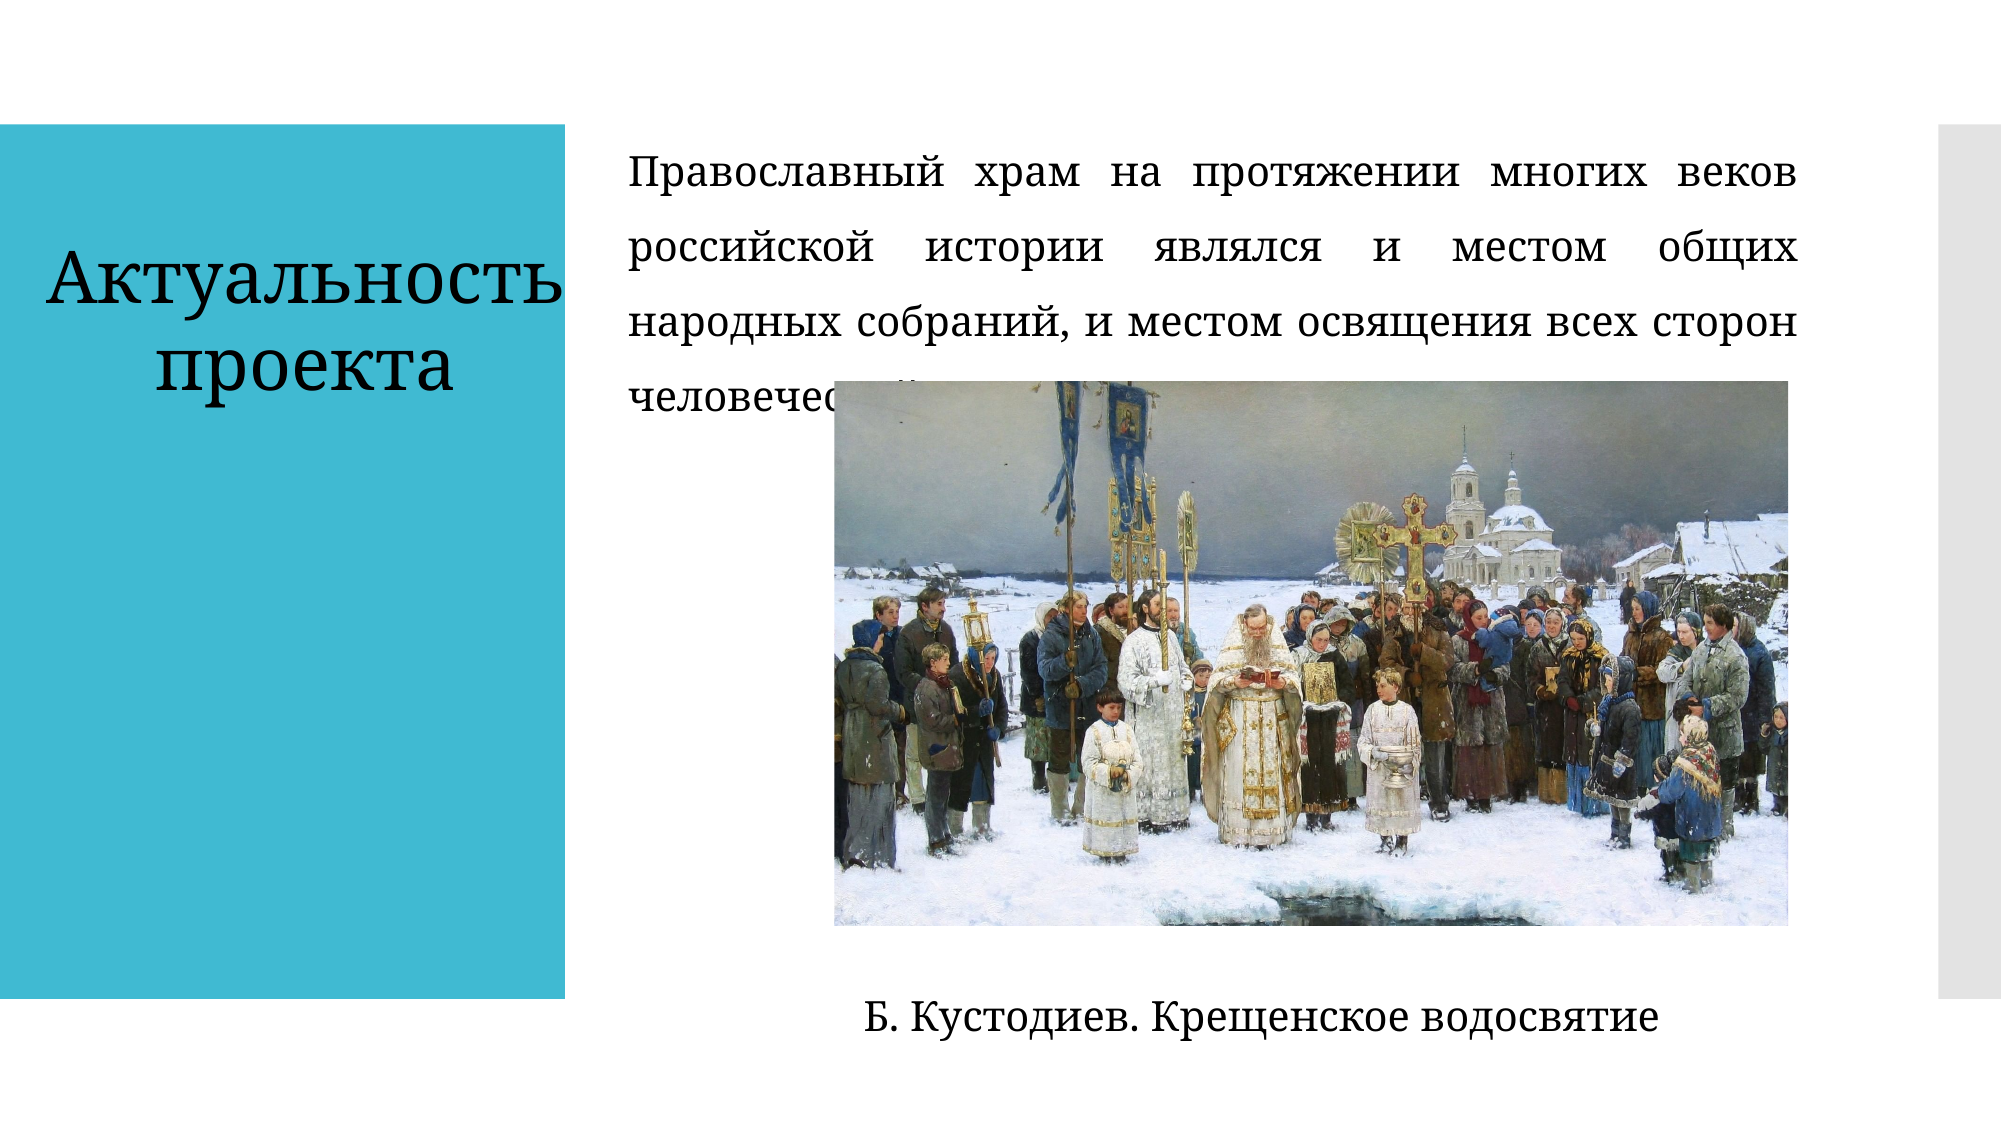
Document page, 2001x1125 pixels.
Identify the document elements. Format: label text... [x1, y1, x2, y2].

list Православный храм на протяжении многих веков российской истории являлся и местом общих народных собраний, и местом освящения всех сторон человеческой жизни [613, 79, 1814, 460]
text_box Актуальность проекта [0, 222, 613, 413]
picture [834, 380, 1789, 926]
text_box Б. Кустодиев. Крещенское водосвятие [781, 982, 1742, 1048]
